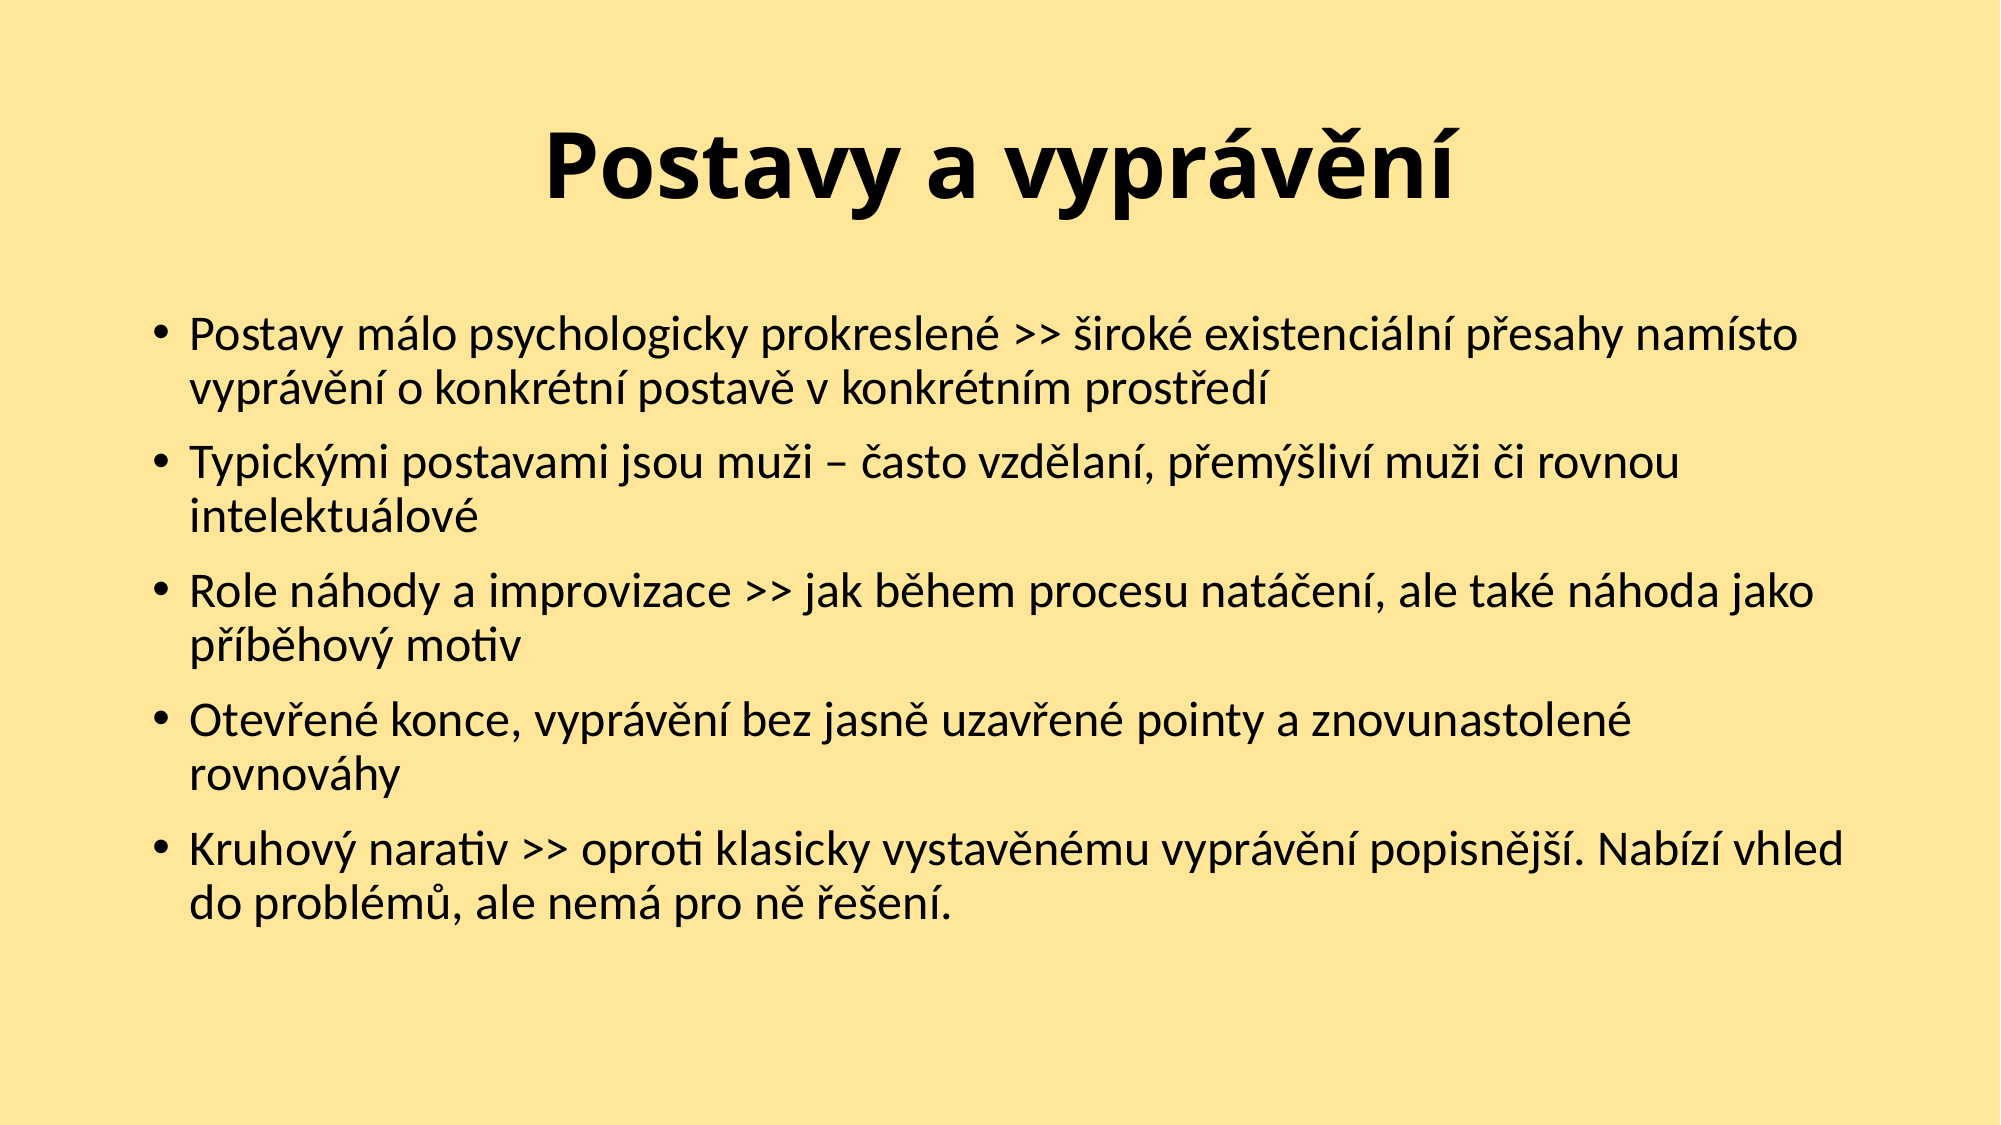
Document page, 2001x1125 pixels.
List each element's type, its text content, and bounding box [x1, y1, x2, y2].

title Postavy a vyprávění [137, 59, 1863, 278]
list Postavy málo psychologicky prokreslené >> široké existenciální přesahy namísto vyprávění o konkrétní postavě v konkrétním prostředí Typickými postavami jsou muži – často vzdělaní, přemýšliví muži či rovnou intelektuálové Role náhody a improvizace >> jak během procesu natáčení, ale také náhoda jako příběhový motiv Otevřené konce, vyprávění bez jasně uzavřené pointy a znovunastolené rovnováhy Kruhový narativ >> oproti klasicky vystavěnému vyprávění popisnější. Nabízí vhled do problémů, ale nemá pro ně řešení. [137, 299, 1863, 1014]
